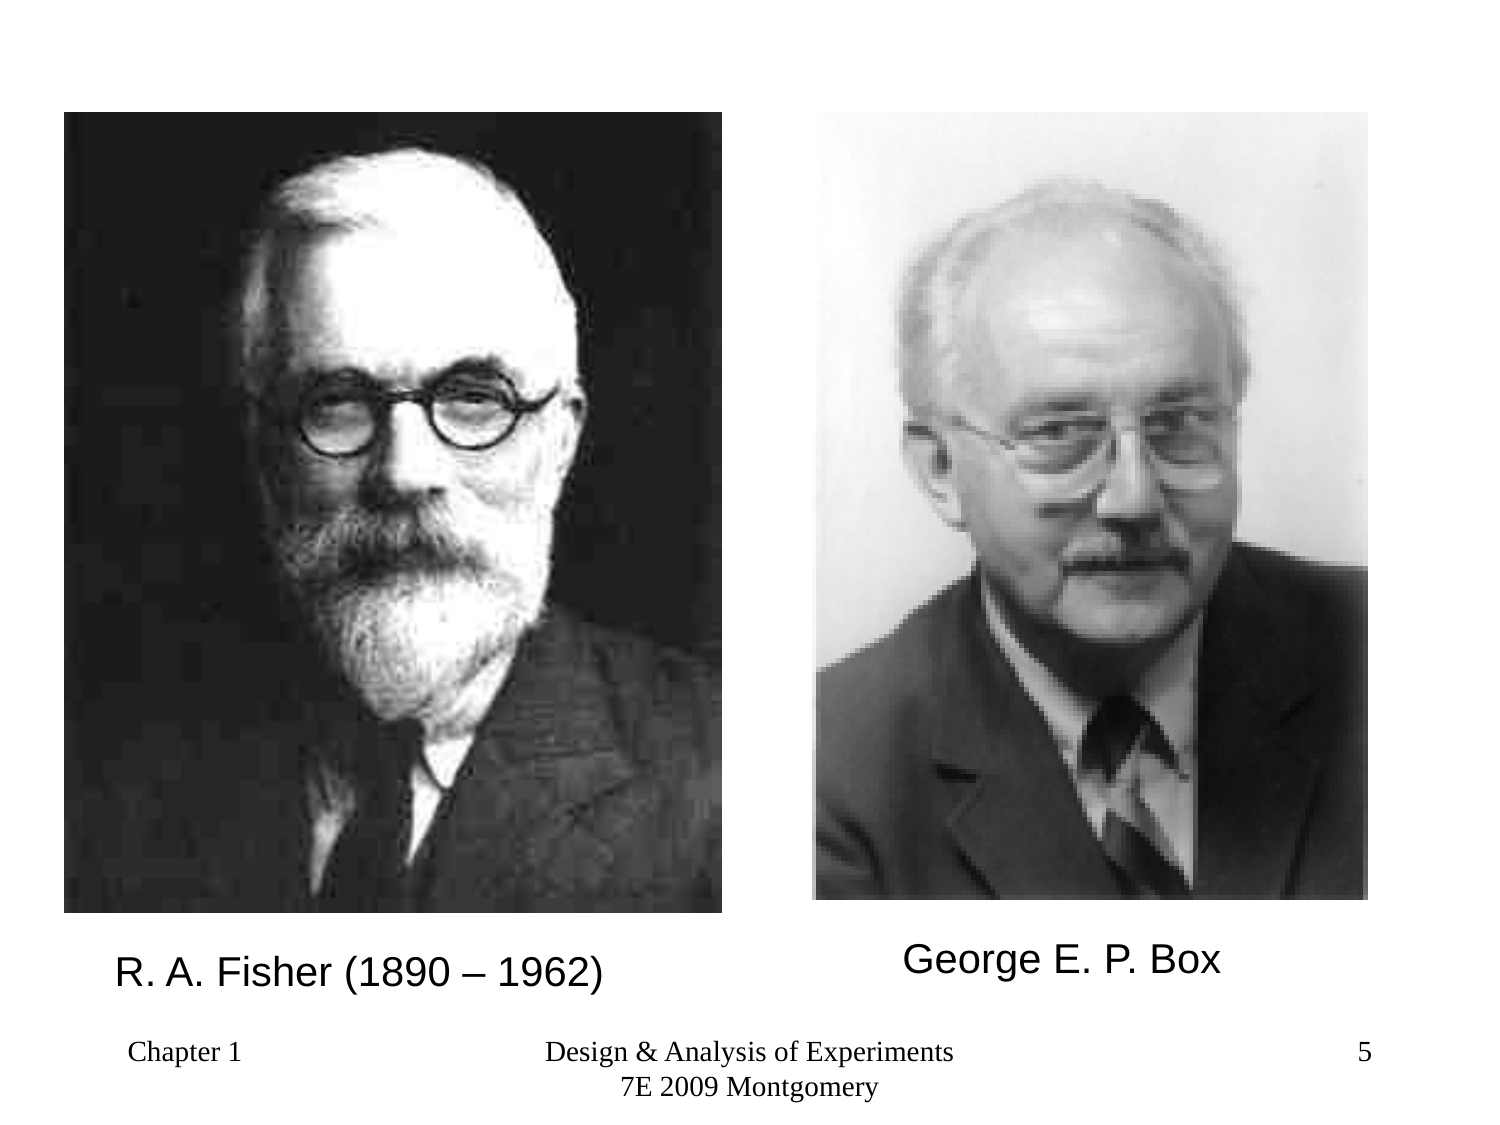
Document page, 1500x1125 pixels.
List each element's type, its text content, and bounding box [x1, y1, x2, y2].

footer Design & Analysis of Experiments 7E 2009 Montgomery [512, 1024, 988, 1101]
slide_number Chapter 1 [112, 1024, 426, 1101]
picture [812, 112, 1369, 901]
slide_number 5 [1074, 1024, 1388, 1101]
text_box George E. P. Box [887, 924, 1300, 990]
picture [64, 112, 723, 913]
text_box R. A. Fisher (1890 – 1962) [99, 937, 638, 1003]
